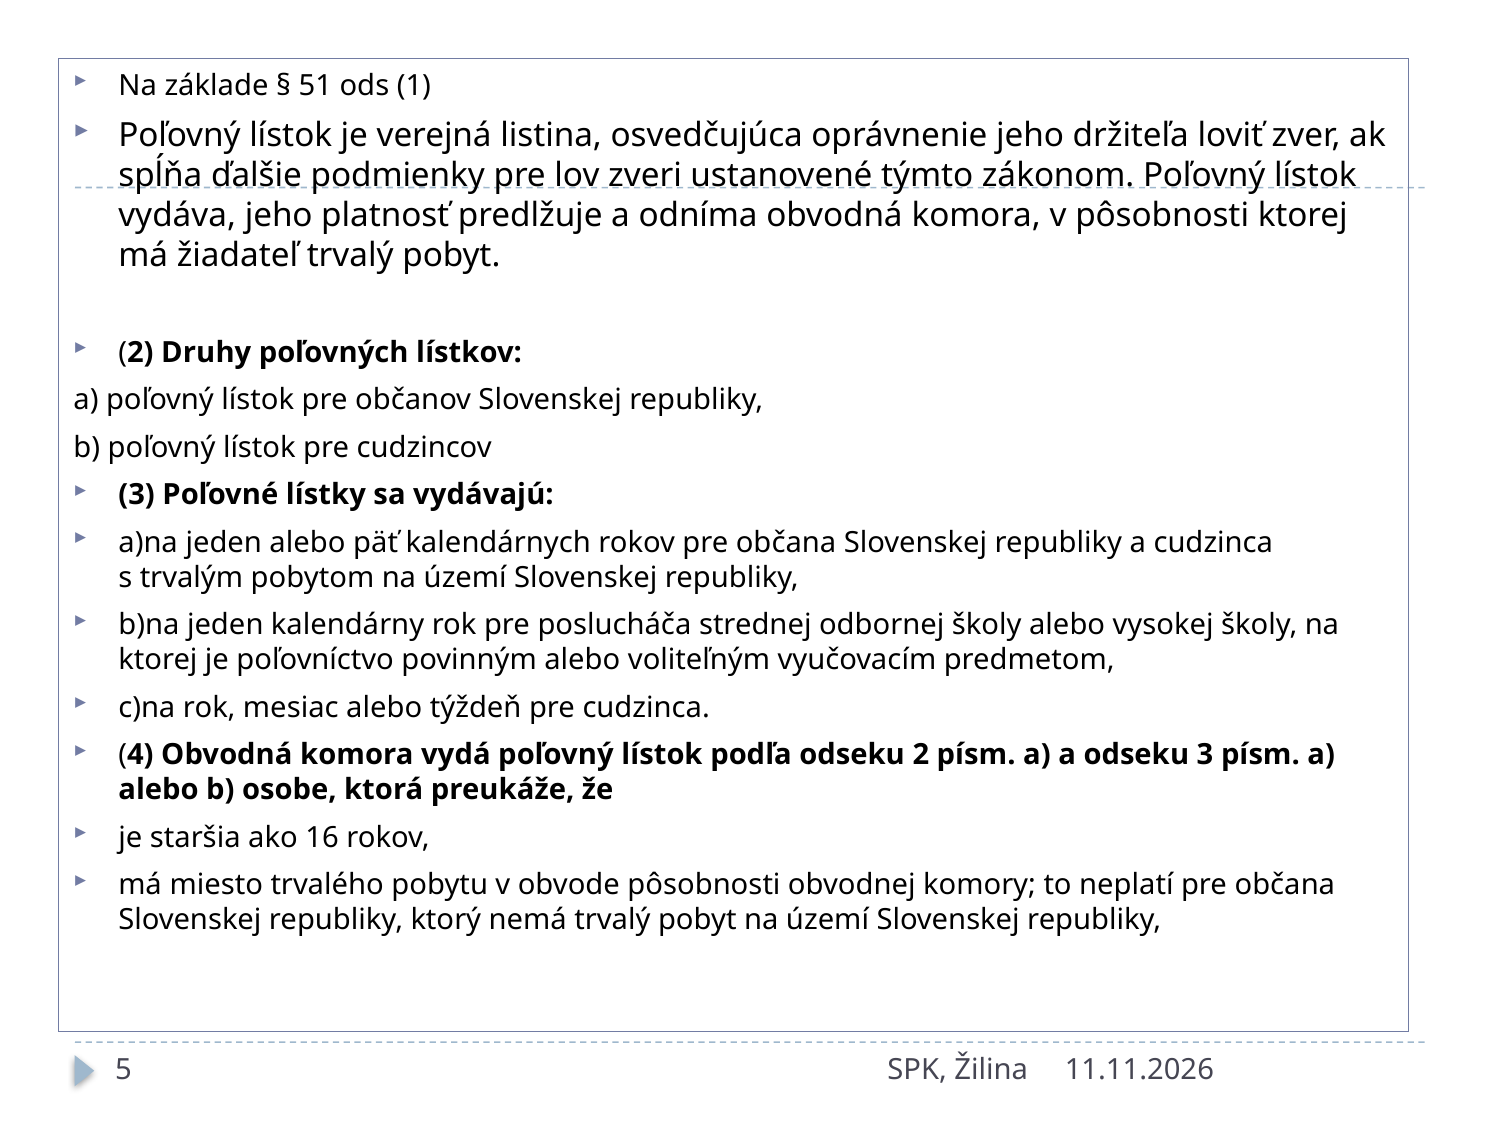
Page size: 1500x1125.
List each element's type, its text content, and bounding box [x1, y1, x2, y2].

footer SPK, Žilina [475, 1042, 1051, 1103]
slide_number 5 [100, 1042, 426, 1103]
list Na základe § 51 ods (1) Poľovný lístok je verejná listina, osvedčujúca oprávnenie jeho držiteľa loviť zver, ak spĺňa ďalšie podmienky pre lov zveri ustanovené týmto zákonom. Poľovný lístok vydáva, jeho platnosť predlžuje a odníma obvodná komora, v pôsobnosti ktorej má žiadateľ trvalý pobyt. (2) Druhy poľovných lístkov: a) poľovný lístok pre občanov Slovenskej republiky, b) poľovný lístok pre cudzincov (3) Poľovné lístky sa vydávajú: a)na jeden alebo päť kalendárnych rokov pre občana Slovenskej republiky a cudzinca s trvalým pobytom na území Slovenskej republiky, b)na jeden kalendárny rok pre poslucháča strednej odbornej školy alebo vysokej školy, na ktorej je poľovníctvo povinným alebo voliteľným vyučovacím predmetom, c)na rok, mesiac alebo týždeň pre cudzinca. (4) Obvodná komora vydá poľovný lístok podľa odseku 2 písm. a) a odseku 3 písm. a) alebo b) osobe, ktorá preukáže, že je staršia ako 16 rokov, má miesto trvalého pobytu v obvode pôsobnosti obvodnej komory; to neplatí pre občana Slovenskej republiky, ktorý nemá trvalý pobyt na území Slovenskej republiky, [58, 58, 1409, 1032]
slide_number 27. 5. 2010 [1051, 1042, 1426, 1103]
